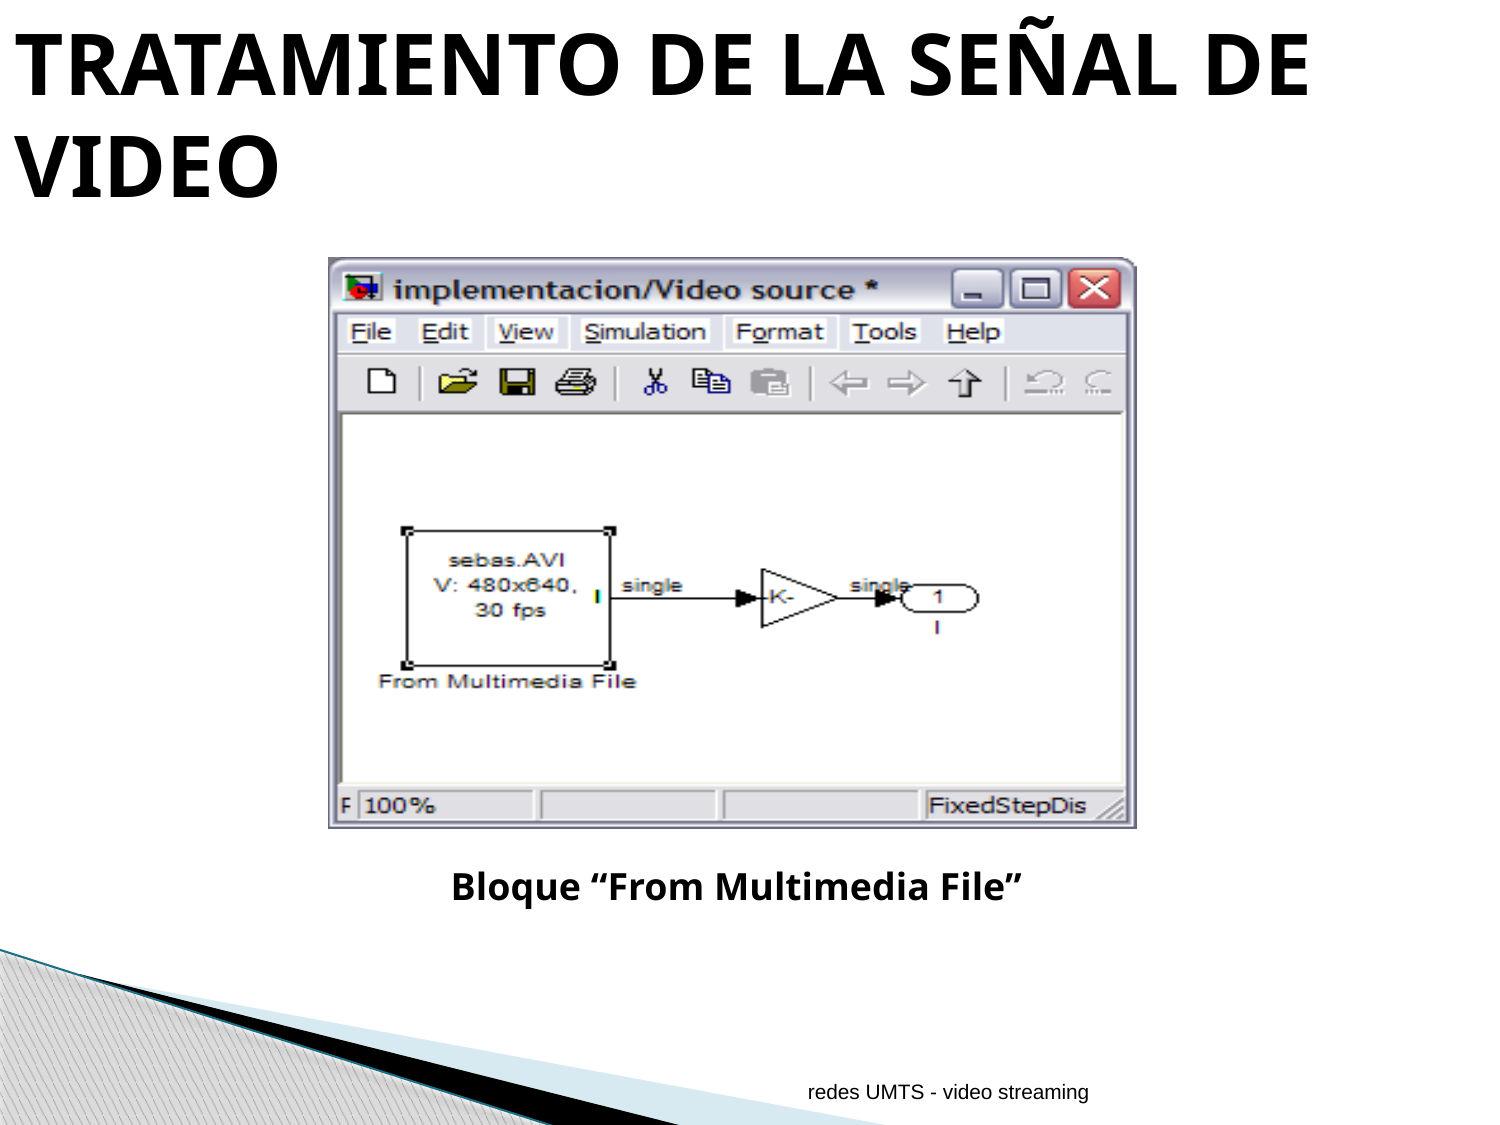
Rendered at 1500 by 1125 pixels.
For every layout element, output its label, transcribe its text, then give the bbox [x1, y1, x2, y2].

picture [327, 257, 1137, 829]
text_box TRATAMIENTO DE LA SEÑAL DE VIDEO [0, 2, 1500, 414]
footer redes UMTS - video streaming [718, 1051, 1105, 1112]
text_box Bloque “From Multimedia File” [435, 855, 1038, 916]
